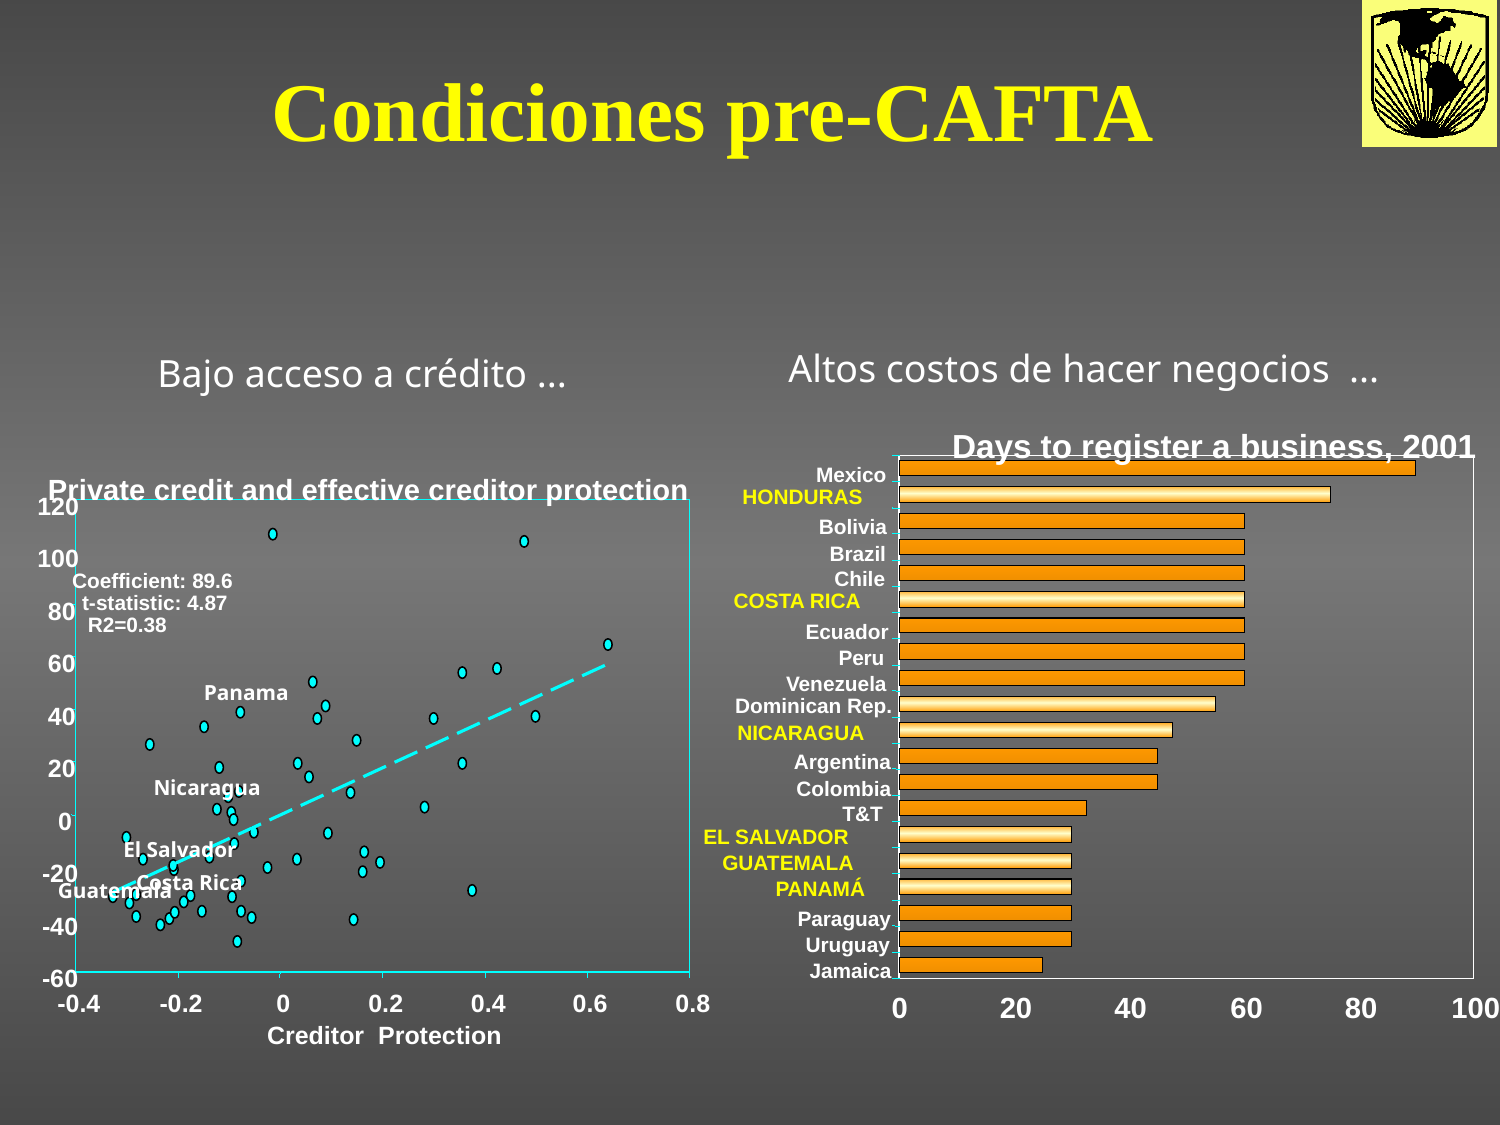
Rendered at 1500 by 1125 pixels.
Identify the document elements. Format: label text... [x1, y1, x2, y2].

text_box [1362, 0, 1500, 151]
text_box Altos costos de hacer negocios ... [773, 337, 1405, 398]
text_box Bajo acceso a crédito ... [142, 342, 592, 403]
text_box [701, 424, 1500, 1025]
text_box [37, 470, 711, 1051]
title Condiciones pre-CAFTA [74, 0, 1351, 218]
